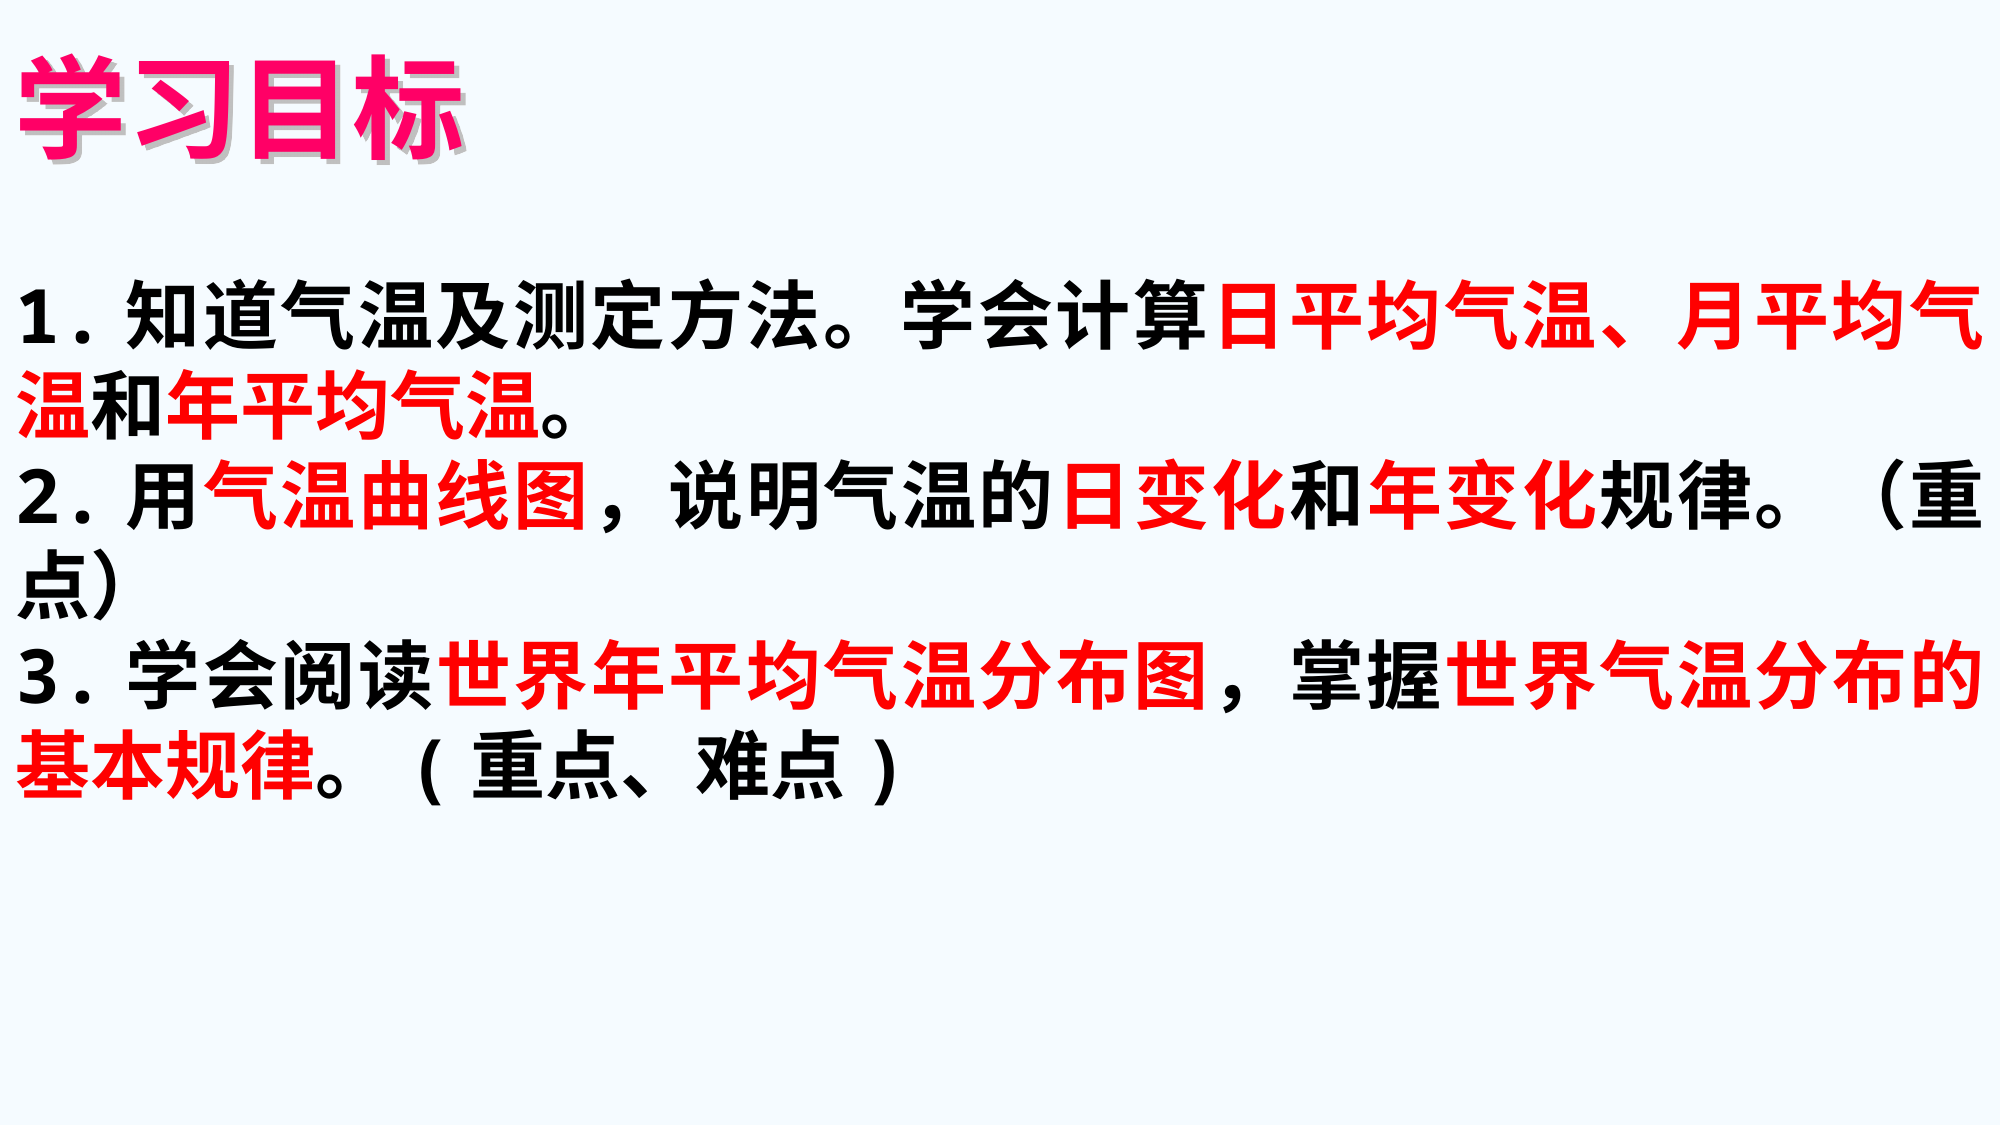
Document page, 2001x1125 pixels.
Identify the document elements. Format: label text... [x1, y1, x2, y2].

text_box 1.知道气温及测定方法。学会计算日平均气温、月平均气温和年平均气温。 2.用气温曲线图，说明气温的日变化和年变化规律。（重点） 3.学会阅读世界年平均气温分布图，掌握世界气温分布的基本规律。(重点、难点) [0, 260, 2000, 900]
text_box 学习目标 [0, 30, 625, 181]
